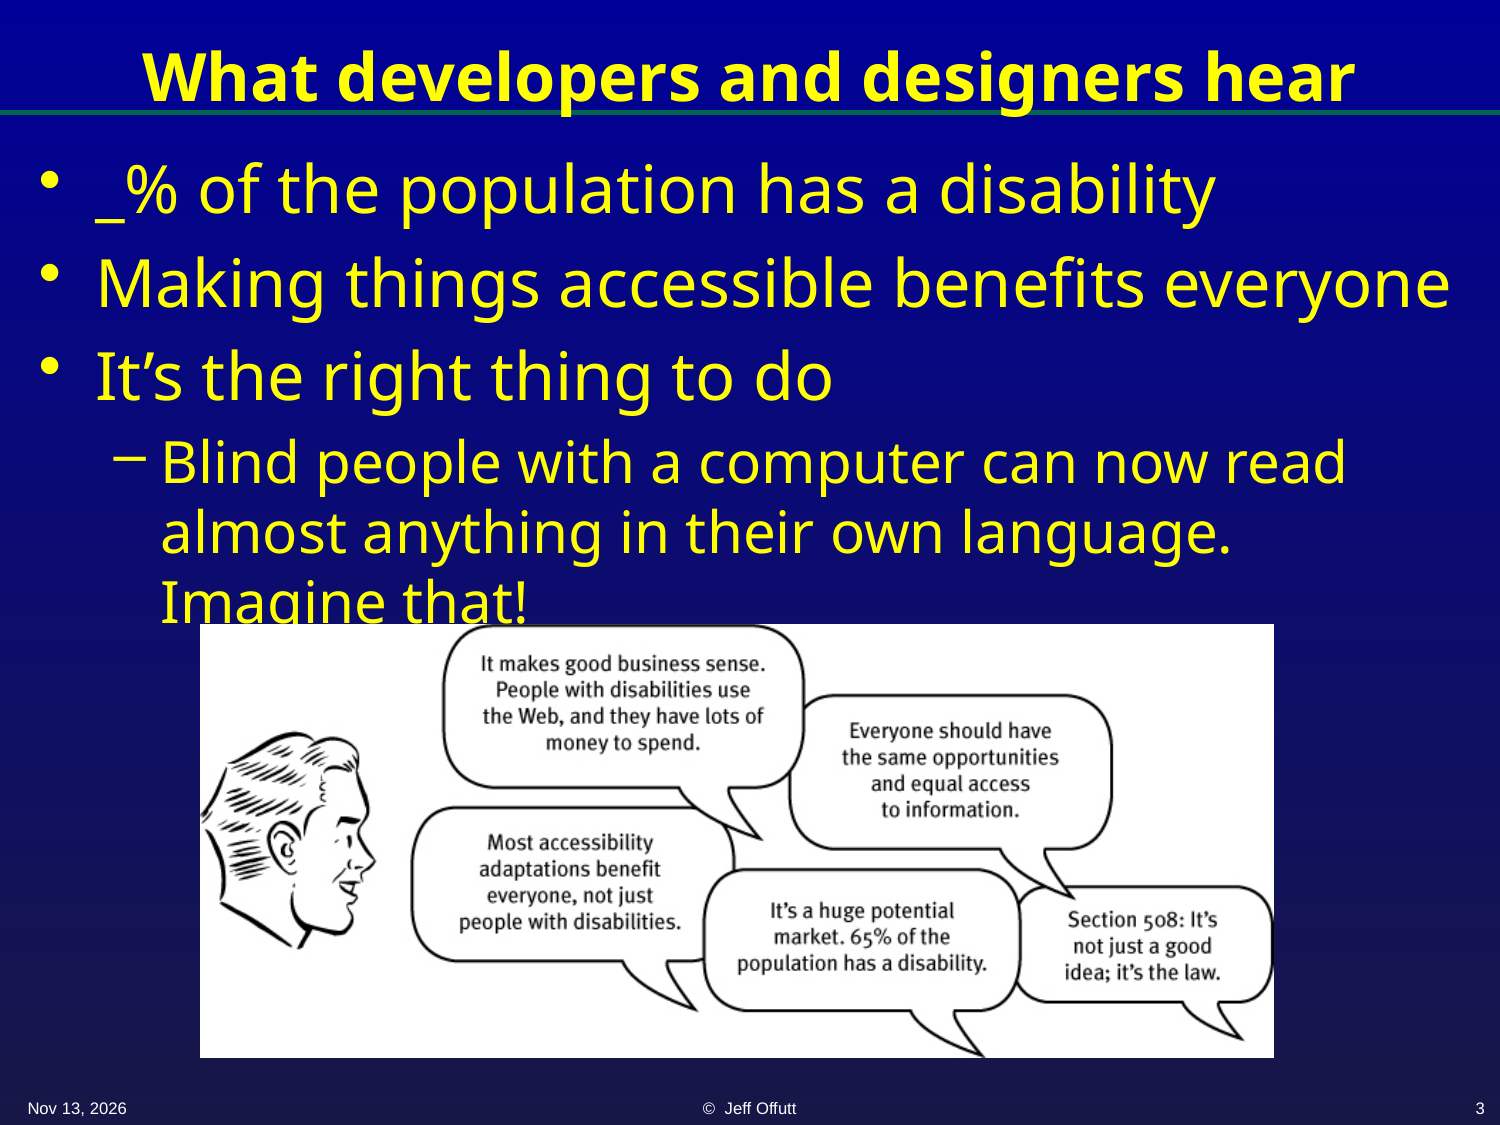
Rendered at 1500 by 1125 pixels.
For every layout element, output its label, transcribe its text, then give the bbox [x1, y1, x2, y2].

title What developers and designers hear [12, 12, 1488, 138]
slide_number 3 [1187, 1074, 1500, 1125]
list _% of the population has a disability Making things accessible benefits everyone It’s the right thing to do Blind people with a computer can now read almost anything in their own language. Imagine that! [23, 139, 1487, 1078]
footer © Jeff Offutt [512, 1074, 988, 1125]
slide_number 30-Apr-20 [12, 1074, 326, 1125]
picture [199, 624, 1274, 1058]
